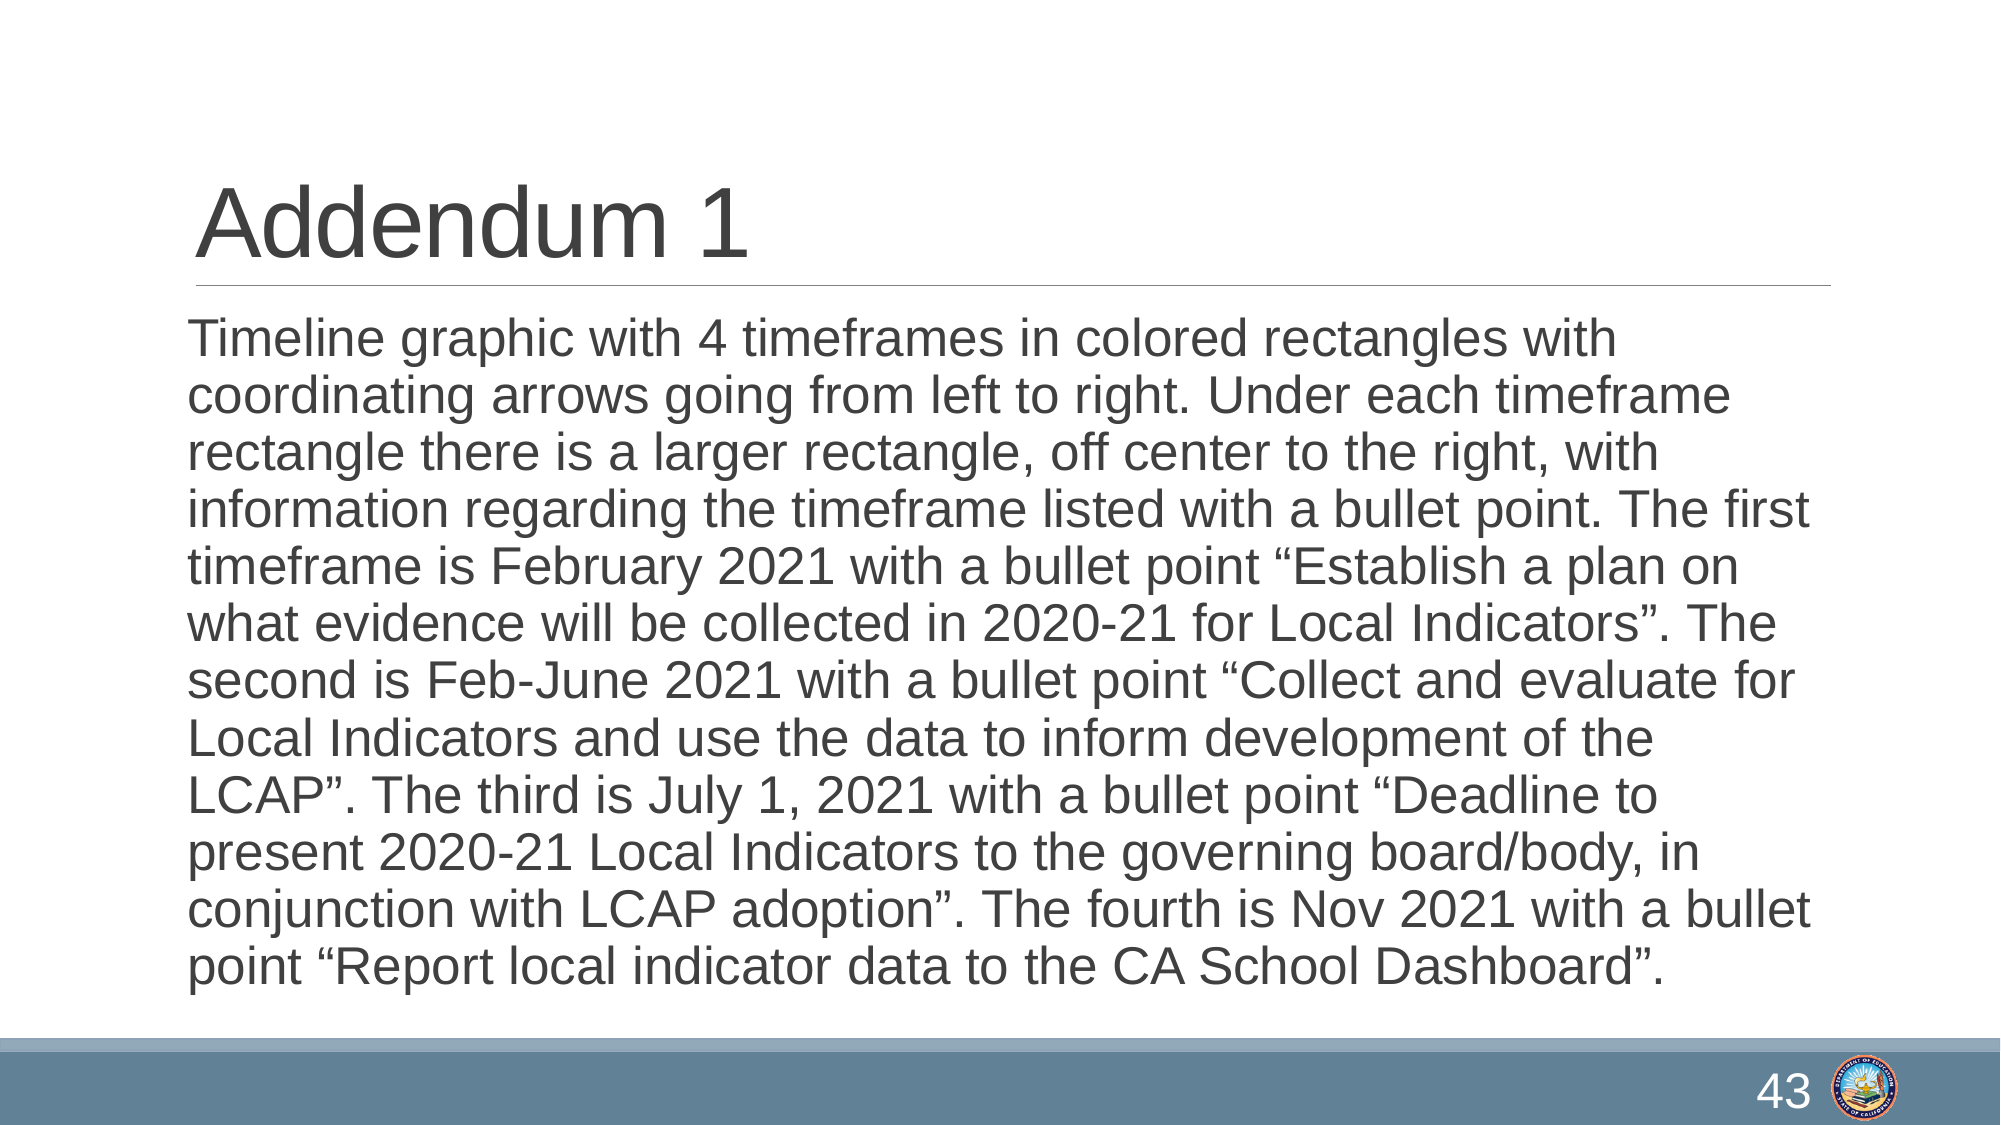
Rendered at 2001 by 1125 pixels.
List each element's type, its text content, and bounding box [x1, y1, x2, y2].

slide_number 43 [1611, 1059, 1827, 1119]
title Addendum 1 [180, 47, 1830, 285]
picture [1831, 1055, 1899, 1122]
list Timeline graphic with 4 timeframes in colored rectangles with coordinating arrows going from left to right. Under each timeframe rectangle there is a larger rectangle, off center to the right, with information regarding the timeframe listed with a bullet point. The first timeframe is February 2021 with a bullet point “Establish a plan on what evidence will be collected in 2020-21 for Local Indicators”. The second is Feb-June 2021 with a bullet point “Collect and evaluate for Local Indicators and use the data to inform development of the LCAP”. The third is July 1, 2021 with a bullet point “Deadline to present 2020-21 Local Indicators to the governing board/body, in conjunction with LCAP adoption”. The fourth is Nov 2021 with a bullet point “Report local indicator data to the CA School Dashboard”. [180, 302, 1830, 1018]
